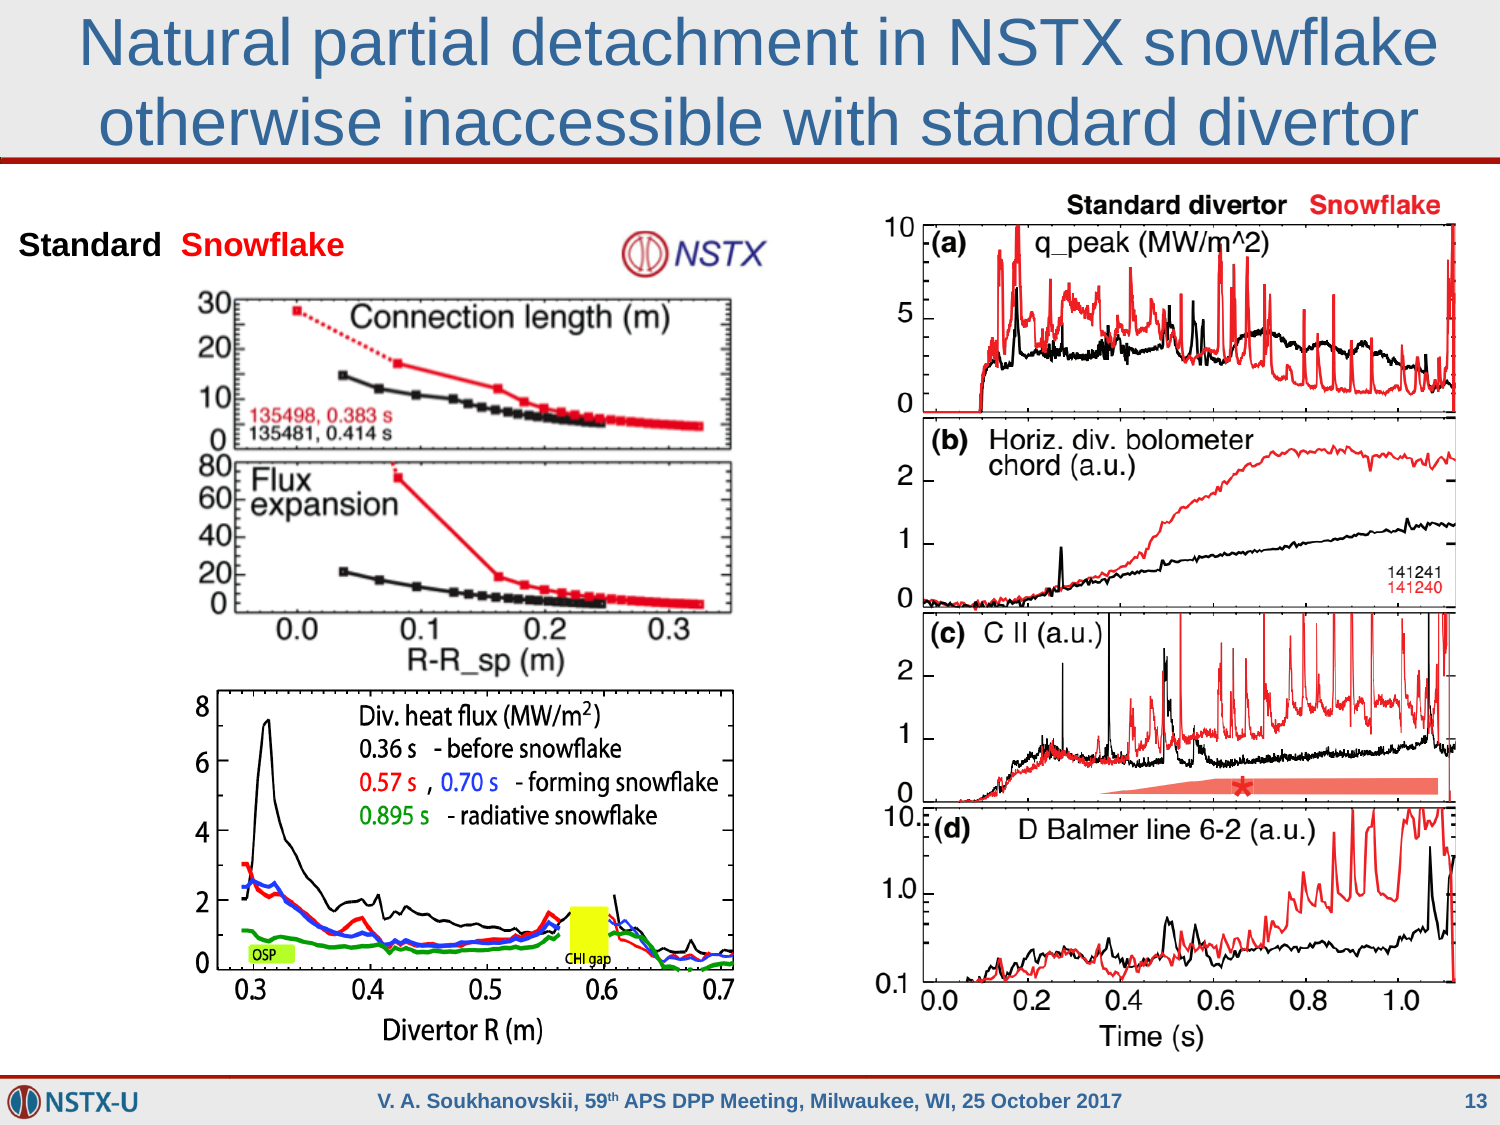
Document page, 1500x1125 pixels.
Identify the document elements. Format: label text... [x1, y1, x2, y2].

picture [0, 0, 1500, 164]
picture [190, 230, 776, 681]
picture [0, 1075, 1500, 1125]
picture [194, 686, 739, 1055]
title Natural partial detachment in NSTX snowflake otherwise inaccessible with standard divertor [66, 8, 1454, 149]
text_box Standard Snowflake [3, 215, 360, 271]
picture [874, 190, 1456, 1058]
